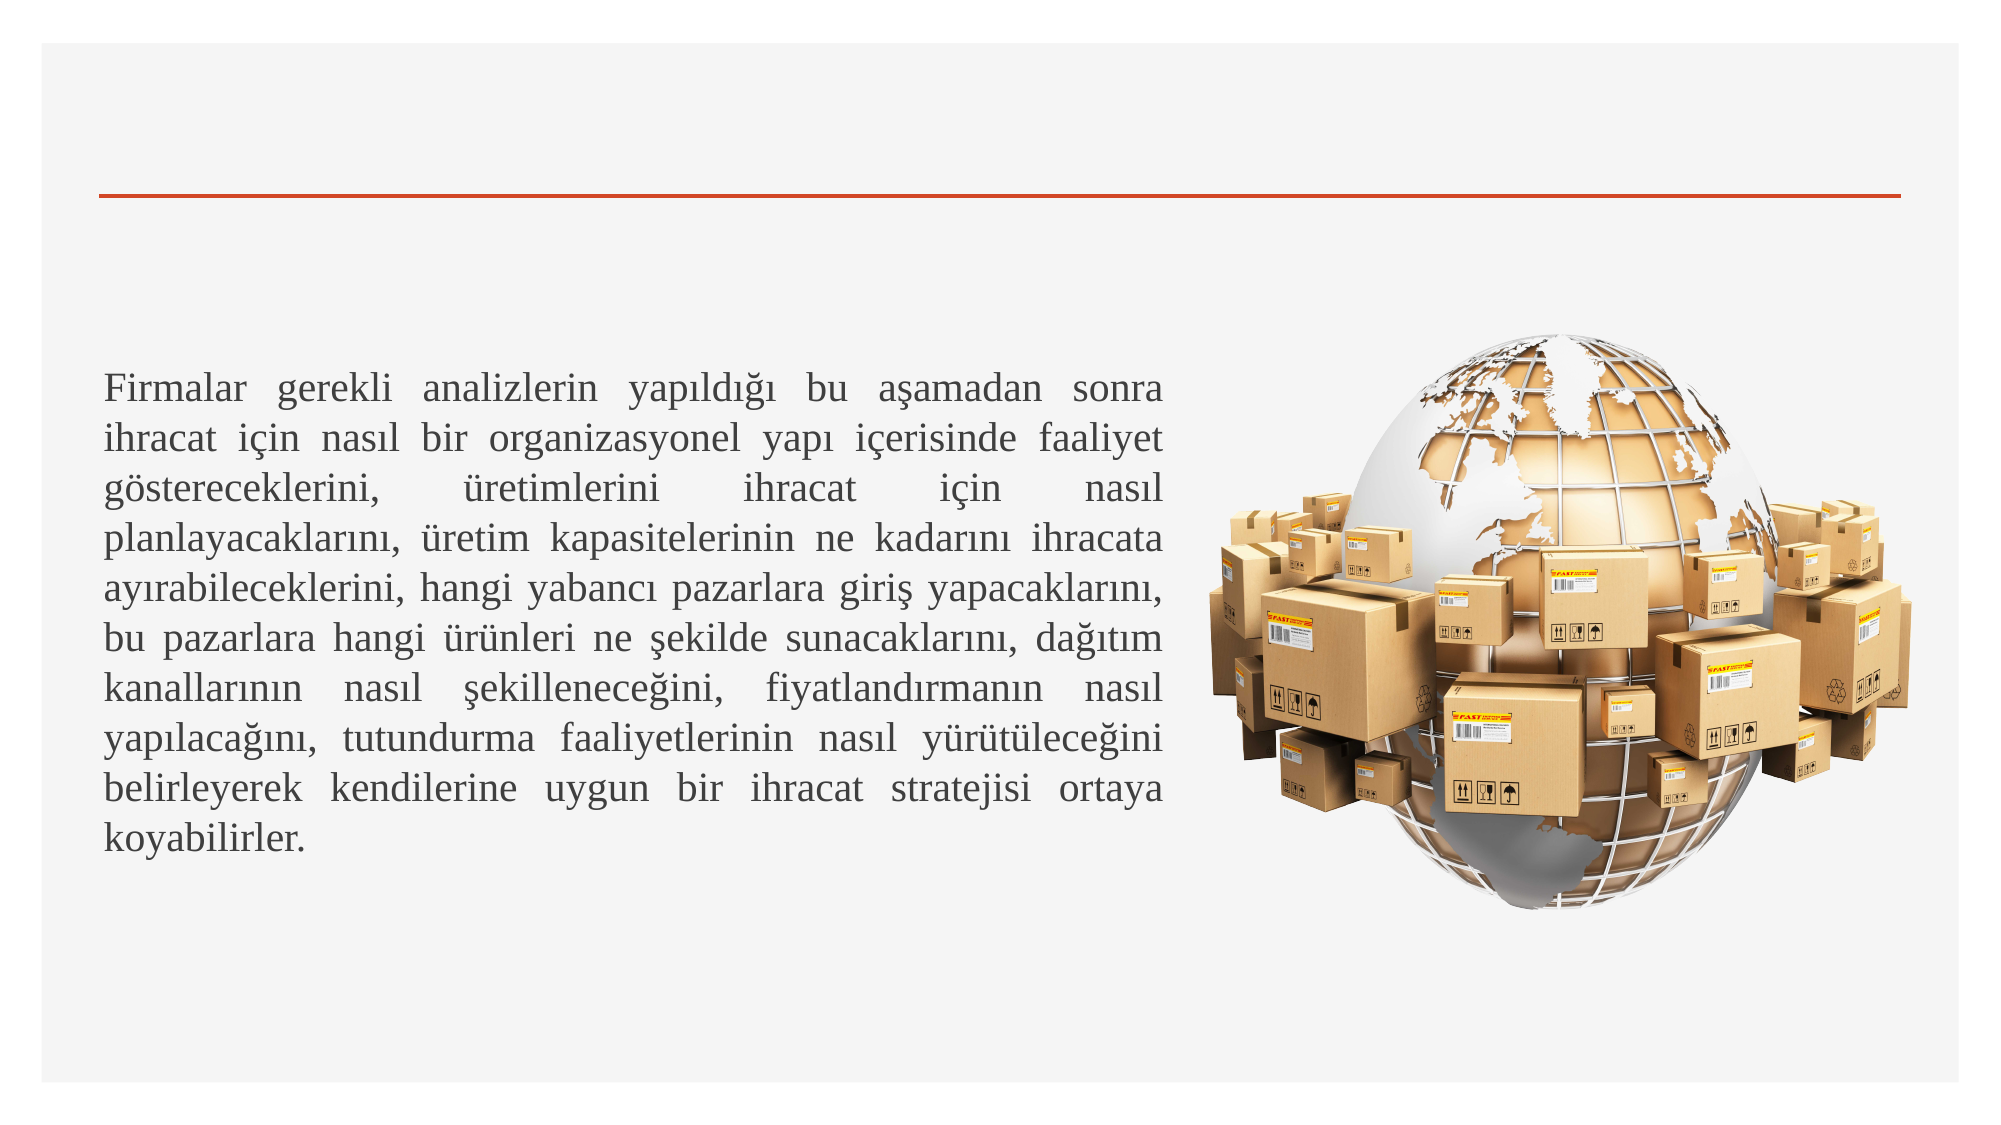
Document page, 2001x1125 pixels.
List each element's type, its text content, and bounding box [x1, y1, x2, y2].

picture [1208, 333, 1912, 910]
list Firmalar gerekli analizlerin yapıldığı bu aşamadan sonra ihracat için nasıl bir organizasyonel yapı içerisinde faaliyet göstereceklerini, üretimlerini ihracat için nasıl planlayacaklarını, üretim kapasitelerinin ne kadarını ihracata ayırabileceklerini, hangi yabancı pazarlara giriş yapacaklarını, bu pazarlara hangi ürünleri ne şekilde sunacaklarını, dağıtım kanallarının nasıl şekilleneceğini, fiyatlandırmanın nasıl yapılacağını, tutundurma faaliyetlerinin nasıl yürütüleceğini belirleyerek kendilerine uygun bir ihracat stratejisi ortaya koyabilirler. [88, 302, 1180, 1068]
